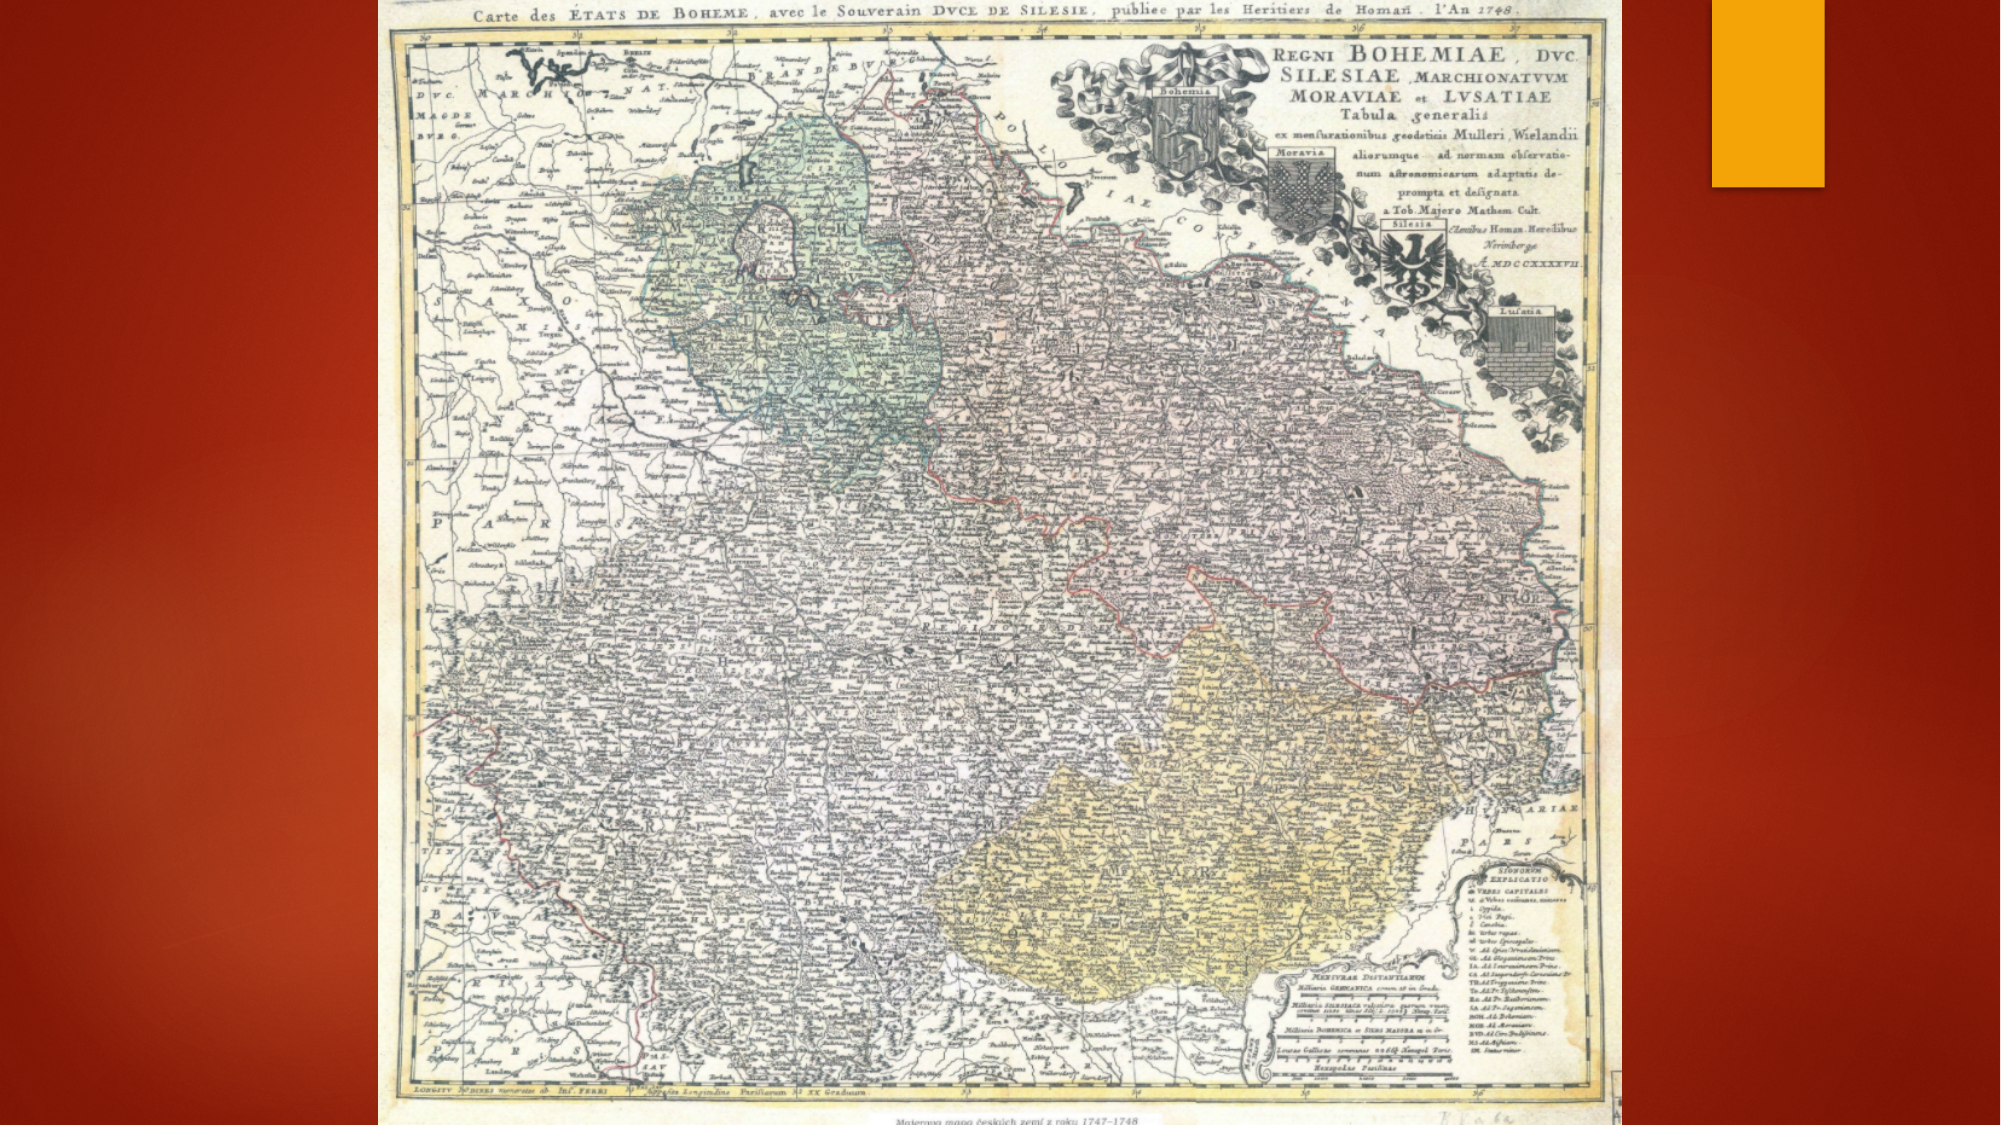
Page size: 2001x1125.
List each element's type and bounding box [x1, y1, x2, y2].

picture [0, 0, 1622, 1125]
